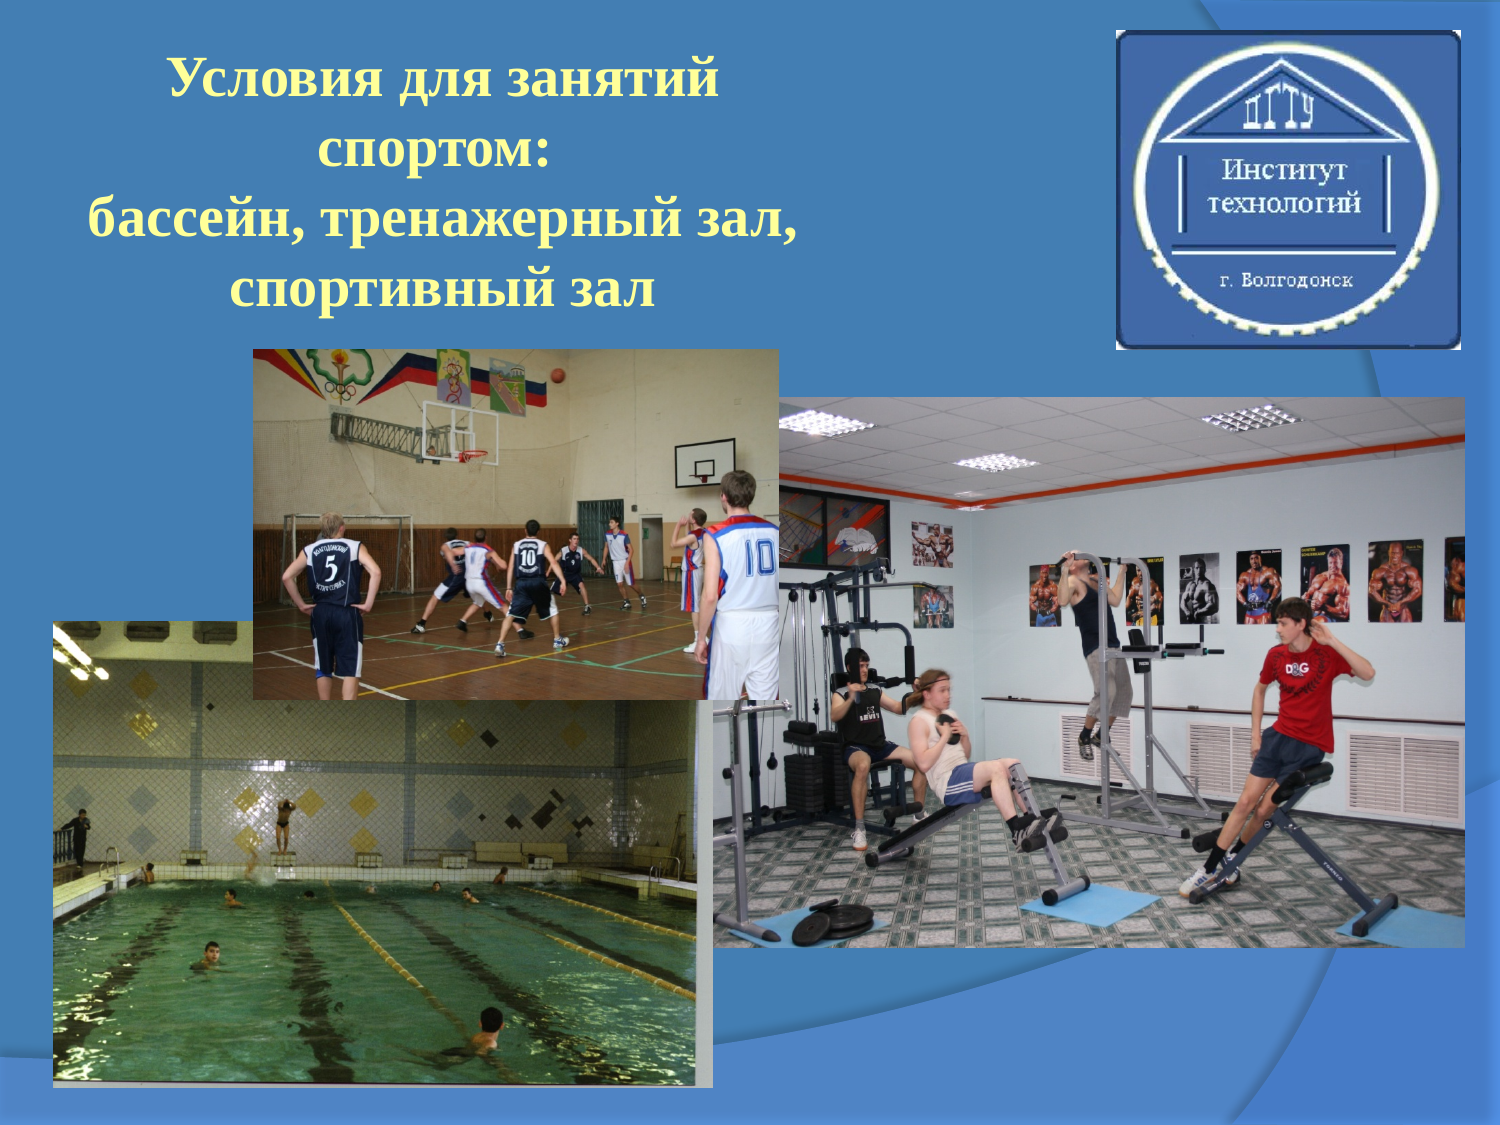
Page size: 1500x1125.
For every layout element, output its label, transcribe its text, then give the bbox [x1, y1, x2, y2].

text_box Условия для занятий спортом: бассейн, тренажерный зал, спортивный зал [29, 30, 857, 326]
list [52, 621, 713, 1088]
picture [721, 396, 1465, 949]
picture [253, 349, 779, 701]
picture [1115, 30, 1462, 351]
